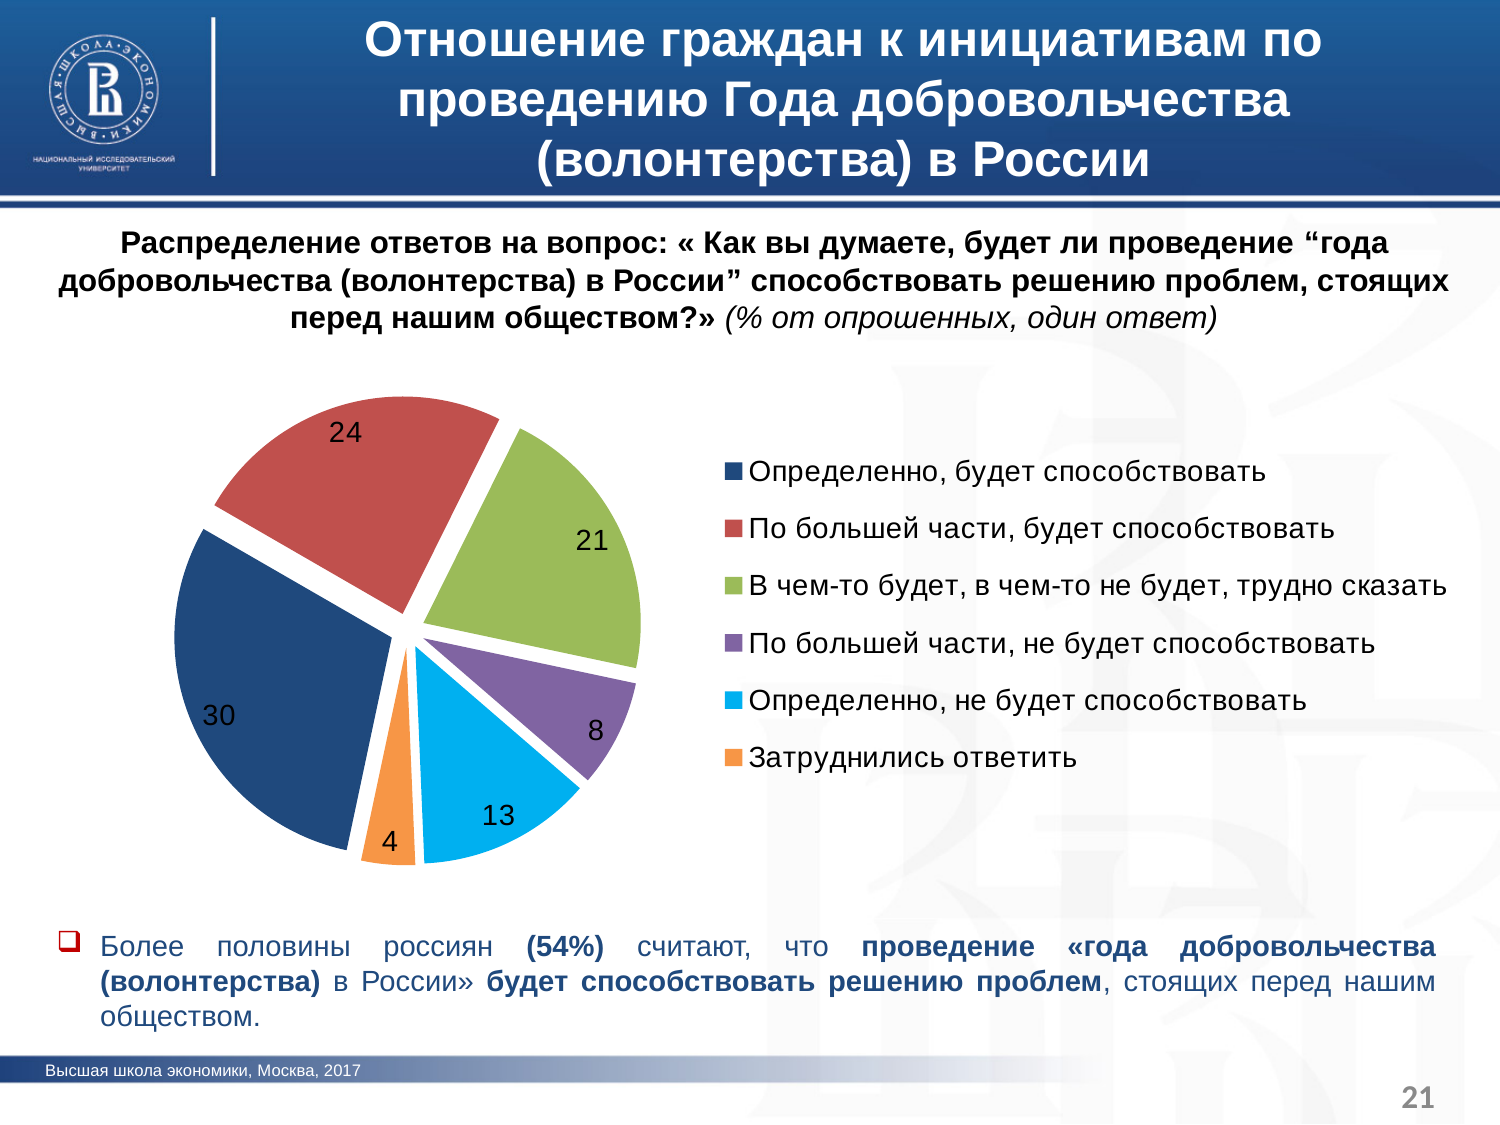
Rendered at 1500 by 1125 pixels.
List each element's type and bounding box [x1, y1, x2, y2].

chart [9, 369, 1467, 896]
picture [0, 0, 1500, 1124]
